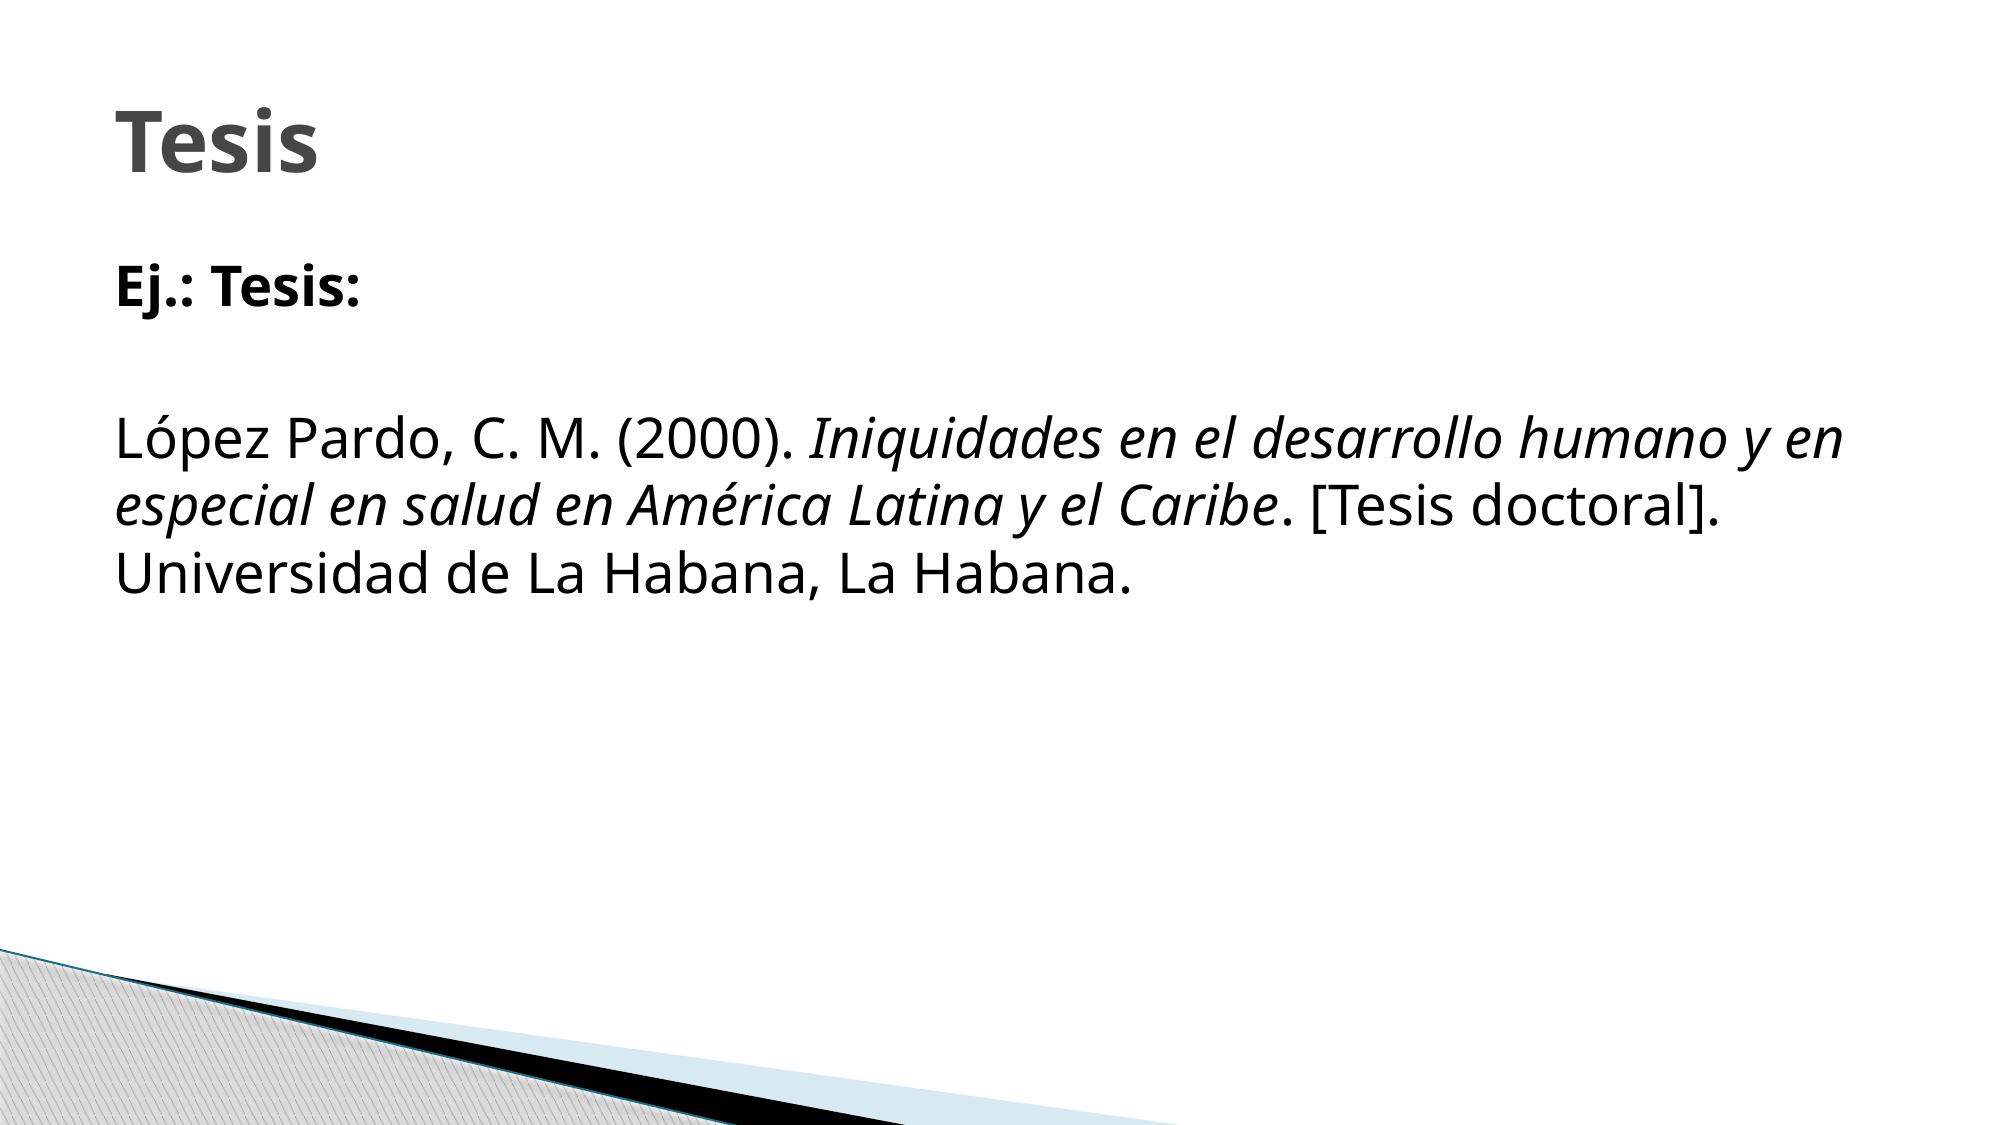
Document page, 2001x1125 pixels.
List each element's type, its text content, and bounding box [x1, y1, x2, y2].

title Tesis [99, 45, 1900, 233]
list Ej.: Tesis: López Pardo, C. M. (2000). Iniquidades en el desarrollo humano y en especial en salud en América Latina y el Caribe. [Tesis doctoral]. Universidad de La Habana, La Habana. [99, 242, 1900, 986]
